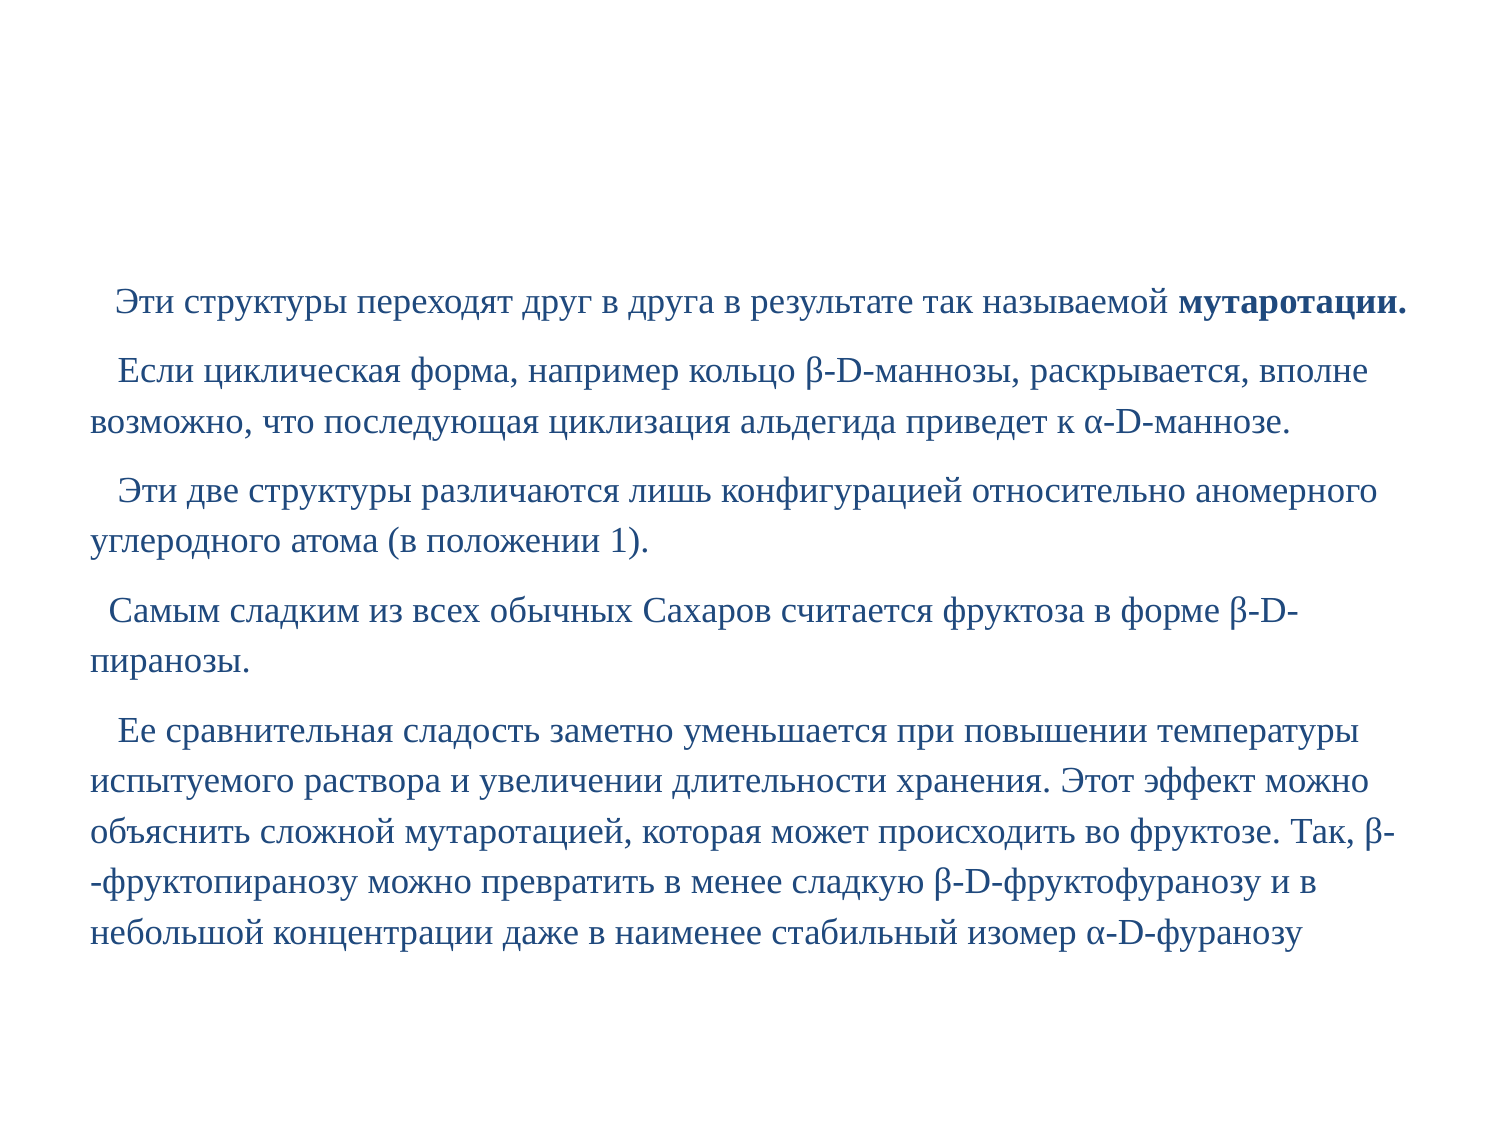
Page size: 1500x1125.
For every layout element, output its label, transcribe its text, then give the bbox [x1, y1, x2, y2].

list Эти структуры переходят друг в друга в результате так называемой мутаротации. Если циклическая форма, например кольцо β-D-маннозы, раскрывается, вполне возможно, что последующая циклизация альдегида приведет к α-D-маннозе. Эти две структуры различаются лишь конфигурацией относительно аномерного углеродного атома (в положении 1). Самым сладким из всех обычных Сахаров считается фруктоза в форме β-D-пиранозы. Ее сравнительная сладость заметно уменьшается при повышении температуры испытуемого раствора и увеличении длительности хранения. Этот эффект можно объяснить сложной мутаротацией, которая может происходить во фруктозе. Так, β- -фруктопиранозу можно превратить в менее сладкую β-D-фруктофуранозу и в небольшой концентрации даже в наименее стабильный изомер α-D-фуранозу [75, 262, 1425, 1005]
